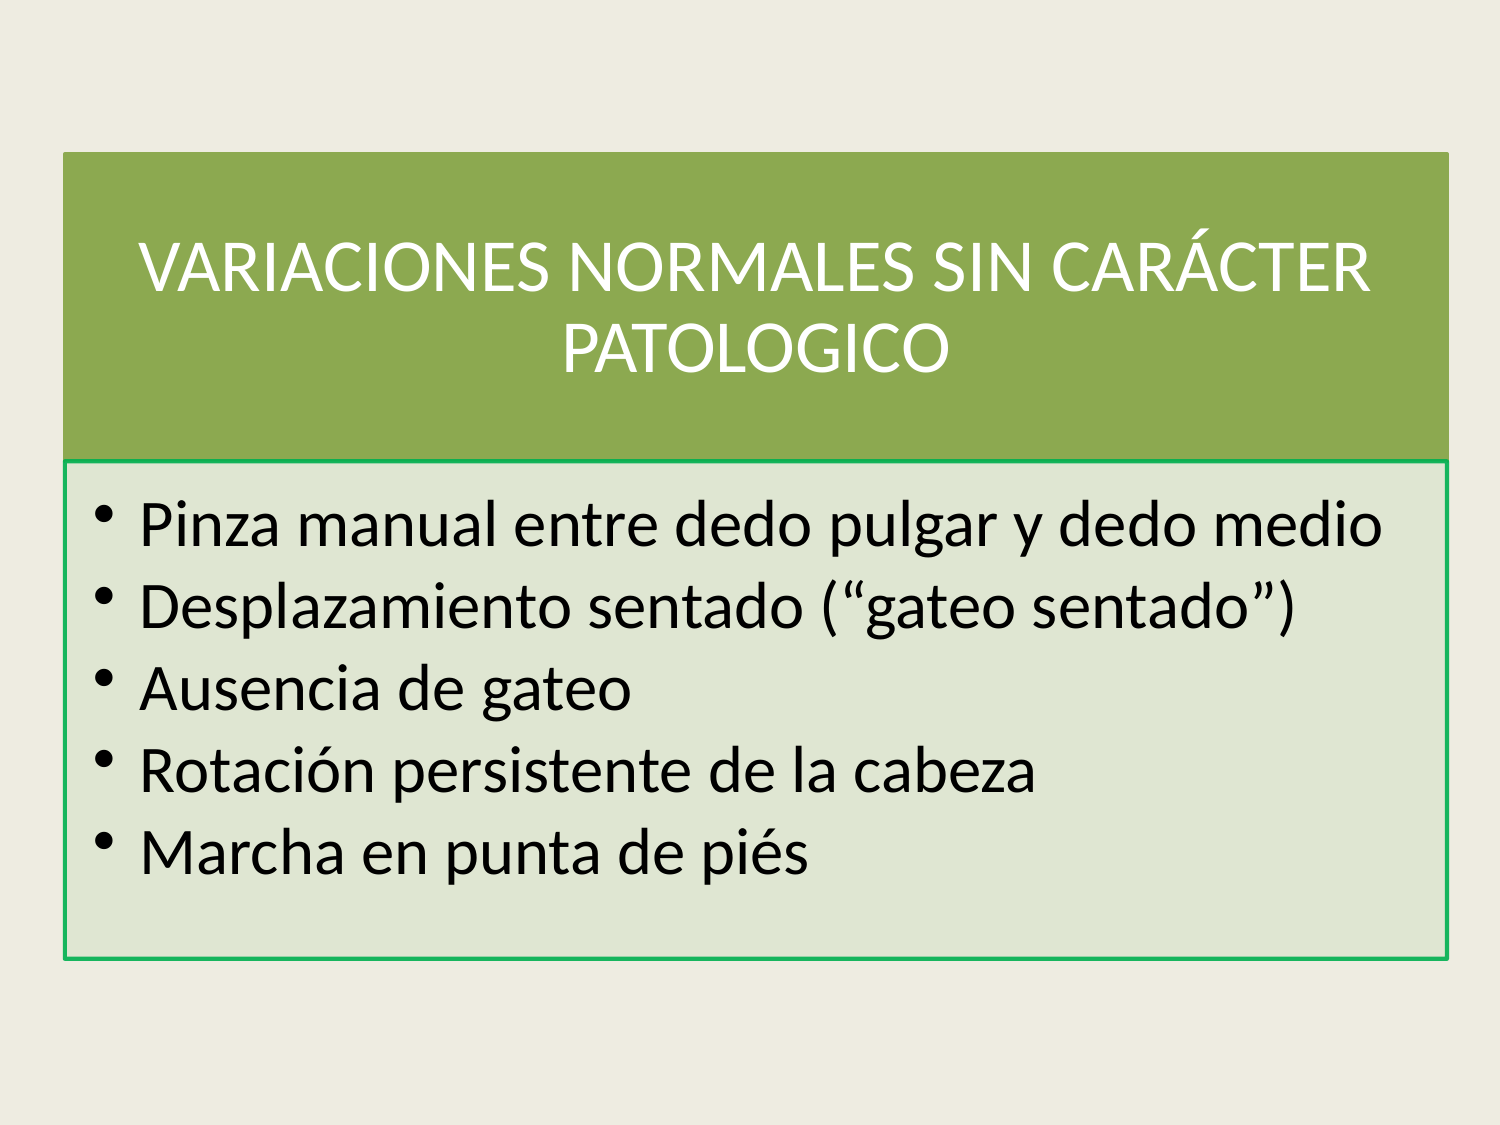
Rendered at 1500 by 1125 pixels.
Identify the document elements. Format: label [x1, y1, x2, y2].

text_box [64, 54, 1448, 1059]
